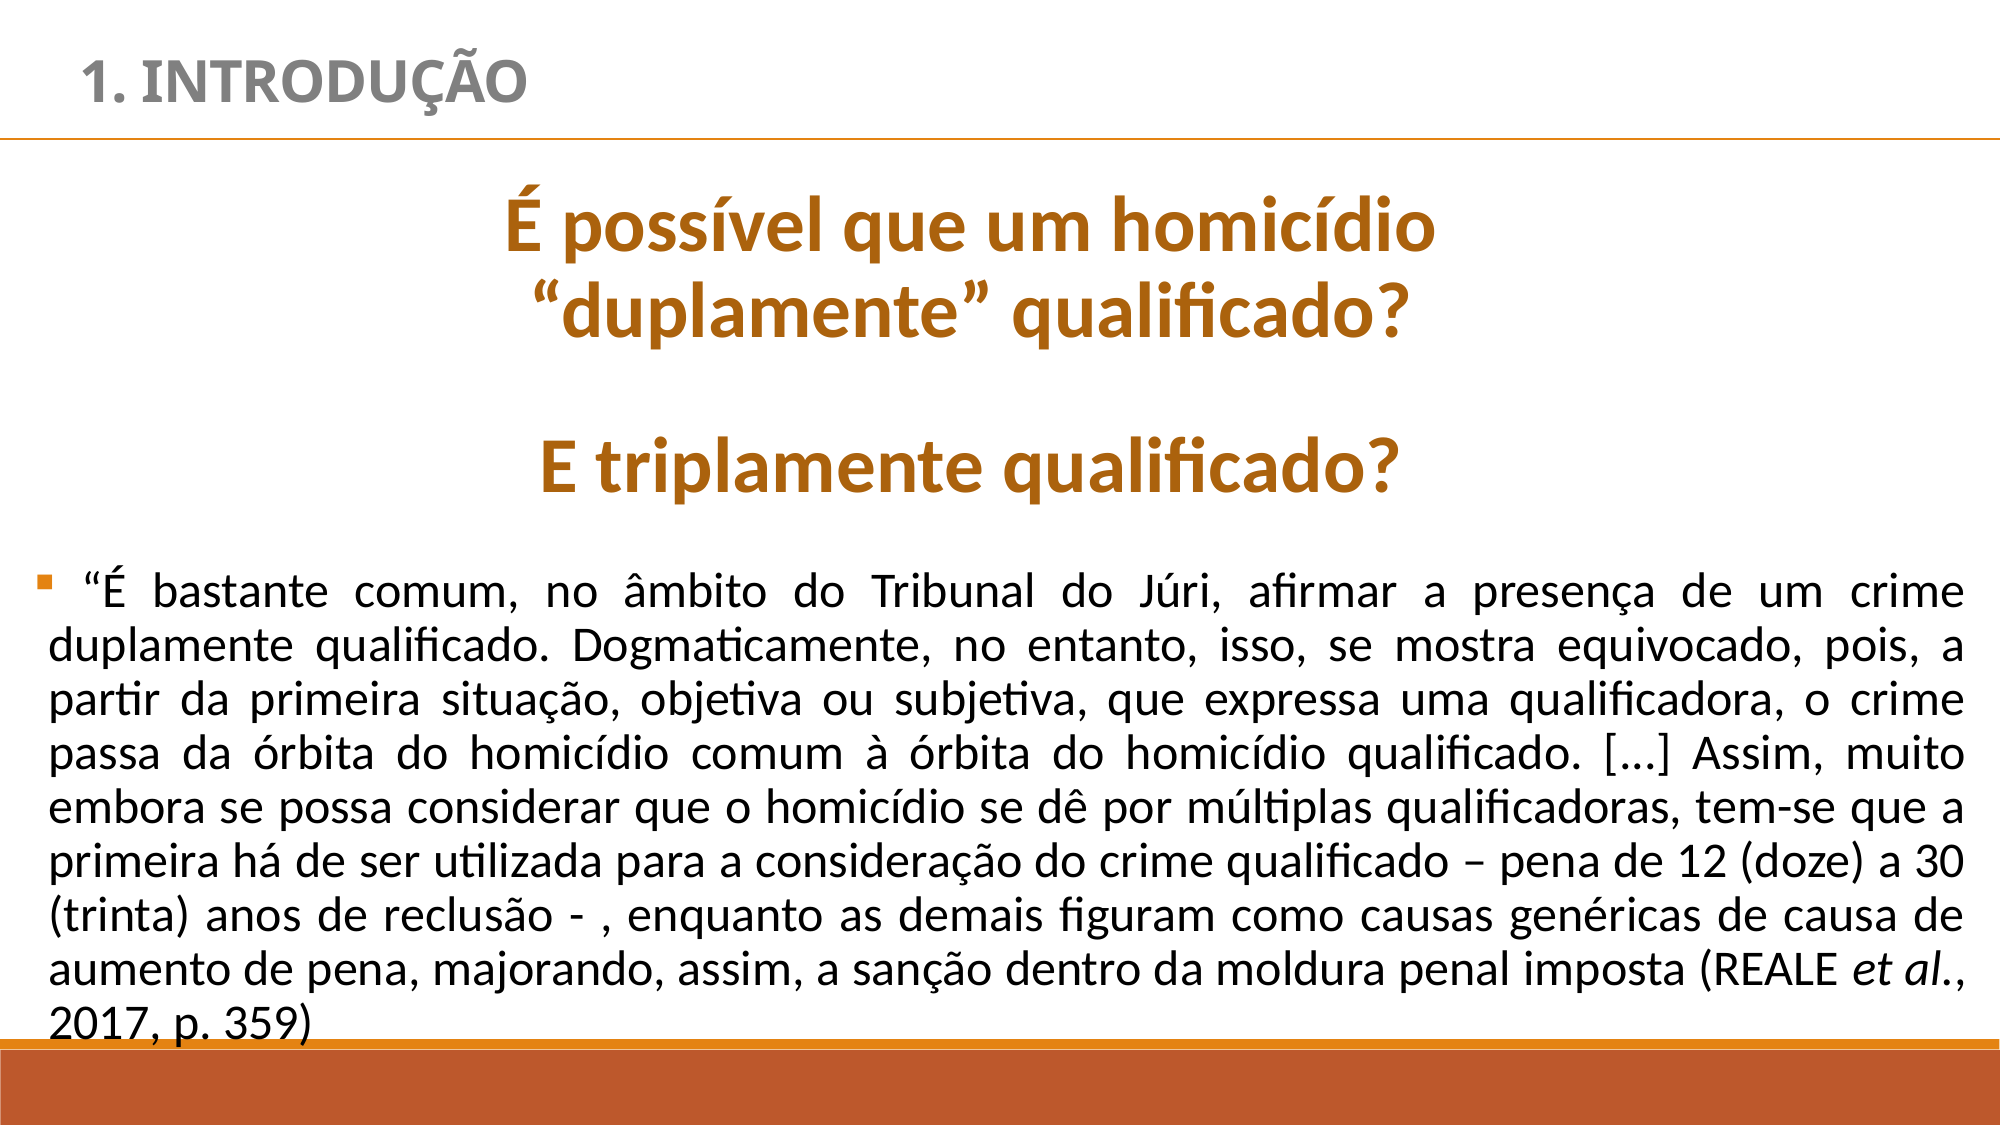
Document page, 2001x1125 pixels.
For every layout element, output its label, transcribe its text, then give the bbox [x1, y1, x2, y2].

text_box 1. INTRODUÇÃO [64, 56, 586, 123]
text_box E triplamente qualificado? [372, 416, 1571, 537]
text_box “É bastante comum, no âmbito do Tribunal do Júri, afirmar a presença de um crime duplamente qualificado. Dogmaticamente, no entanto, isso, se mostra equivocado, pois, a partir da primeira situação, objetiva ou subjetiva, que expressa uma qualificadora, o crime passa da órbita do homicídio comum à órbita do homicídio qualificado. [...] Assim, muito embora se possa considerar que o homicídio se dê por múltiplas qualificadoras, tem-se que a primeira há de ser utilizada para a consideração do crime qualificado – pena de 12 (doze) a 30 (trinta) anos de reclusão - , enquanto as demais figuram como causas genéricas de causa de aumento de pena, majorando, assim, a sanção dentro da moldura penal imposta (REALE et al., 2017, p. 359) [33, 556, 1967, 971]
text_box É possível que um homicídio “duplamente” qualificado? [372, 175, 1571, 397]
